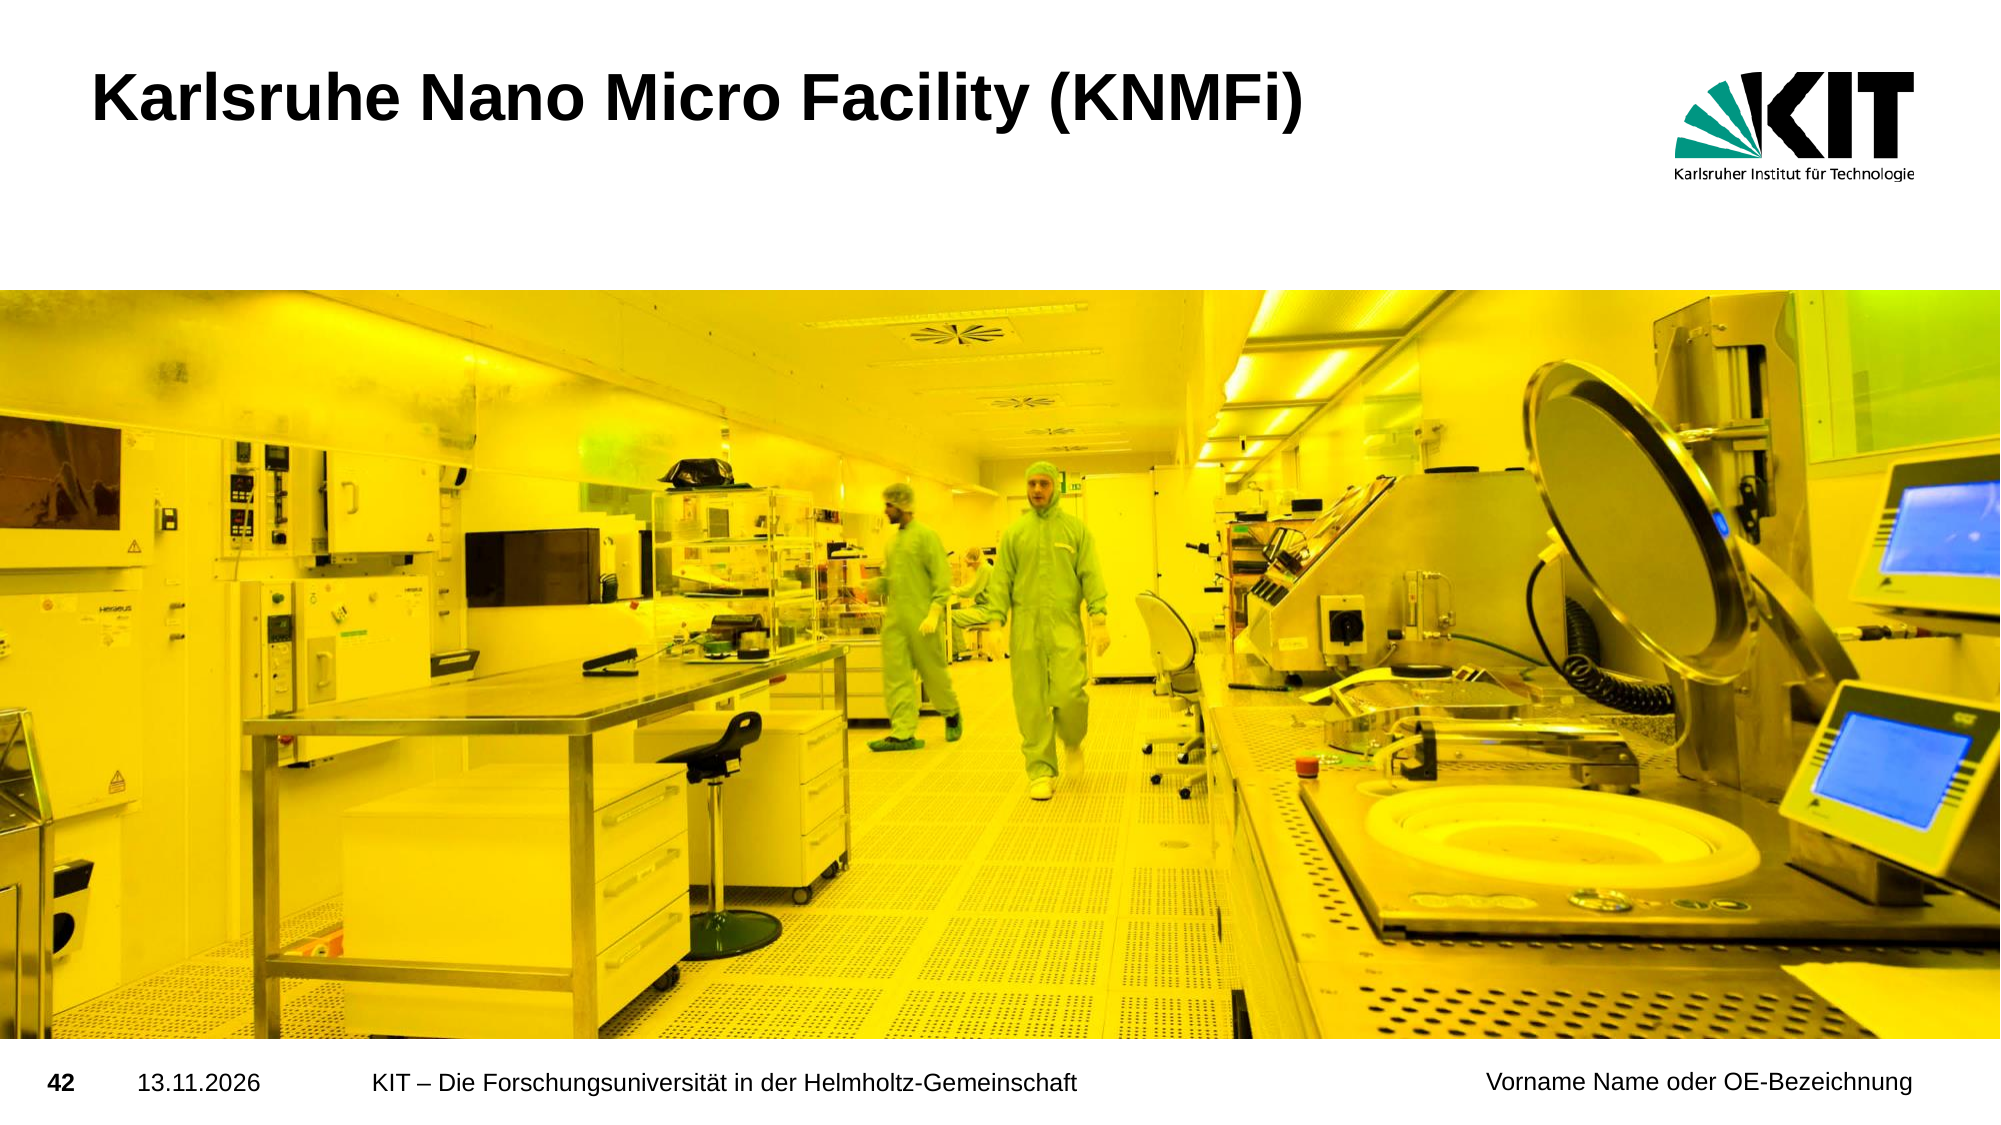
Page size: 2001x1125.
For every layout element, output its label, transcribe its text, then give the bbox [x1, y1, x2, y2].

slide_number 42 [47, 1039, 119, 1125]
picture [0, 290, 2000, 1039]
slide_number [137, 1039, 362, 1125]
title Karlsruhe Nano Micro Facility (KNMFi) [88, 59, 1591, 135]
picture [1675, 72, 1914, 182]
